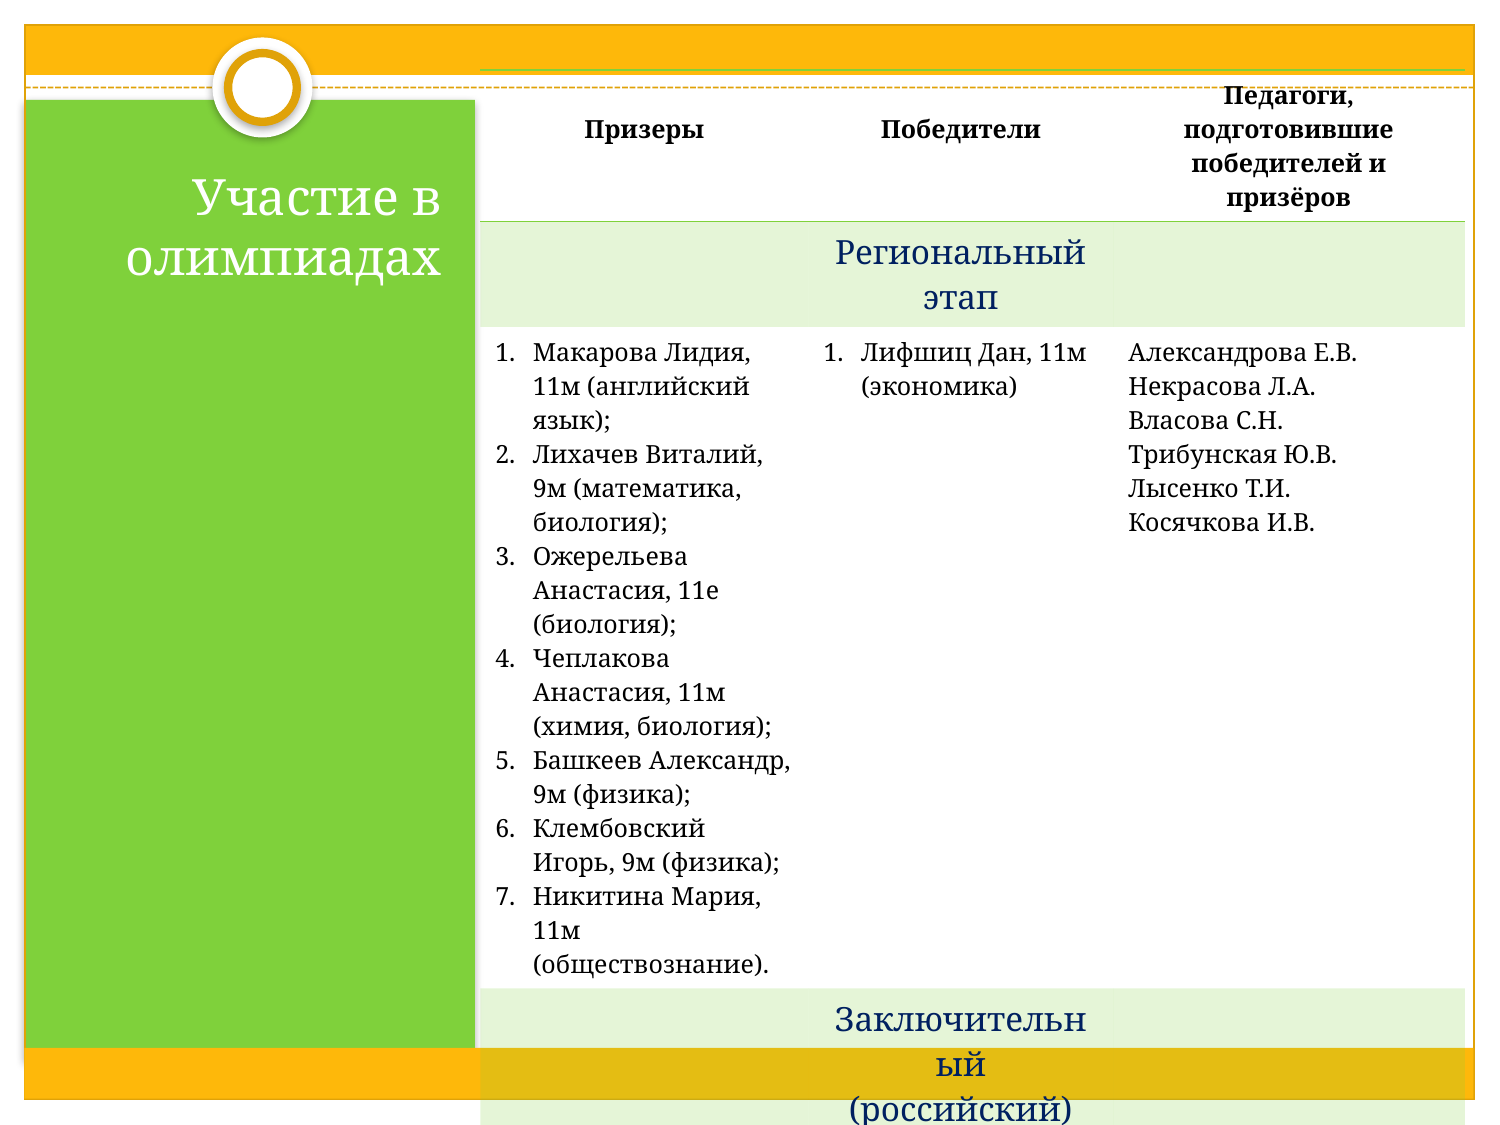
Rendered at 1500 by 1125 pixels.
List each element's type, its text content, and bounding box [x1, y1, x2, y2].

title Участие в олимпиадах [58, 152, 458, 294]
table_cell Заключительный (российский) [809, 988, 1113, 1125]
table_cell [480, 988, 809, 1125]
table_cell [1113, 222, 1465, 327]
table_cell Александрова Е.В. Некрасова Л.А. Власова С.Н. Трибунская Ю.В. Лысенко Т.И. Косячкова И.В. [1113, 327, 1465, 988]
table_cell Макарова Лидия, 11м (английский язык); Лихачев Виталий, 9м (математика, биология); Ожерельева Анастасия, 11е (биология); Чеплакова Анастасия, 11м (химия, биология); Башкеев Александр, 9м (физика); Клембовский Игорь, 9м (физика); Никитина Мария, 11м (обществознание). [480, 327, 809, 988]
table_cell [1113, 988, 1465, 1125]
table_cell Региональный этап [809, 222, 1113, 327]
table_cell [480, 222, 809, 327]
table_header Педагоги, подготовившие победителей и призёров [1113, 71, 1465, 221]
table_header Призеры [480, 71, 809, 221]
table_cell Лифшиц Дан, 11м (экономика) [809, 327, 1113, 988]
table_header Победители [809, 71, 1113, 221]
